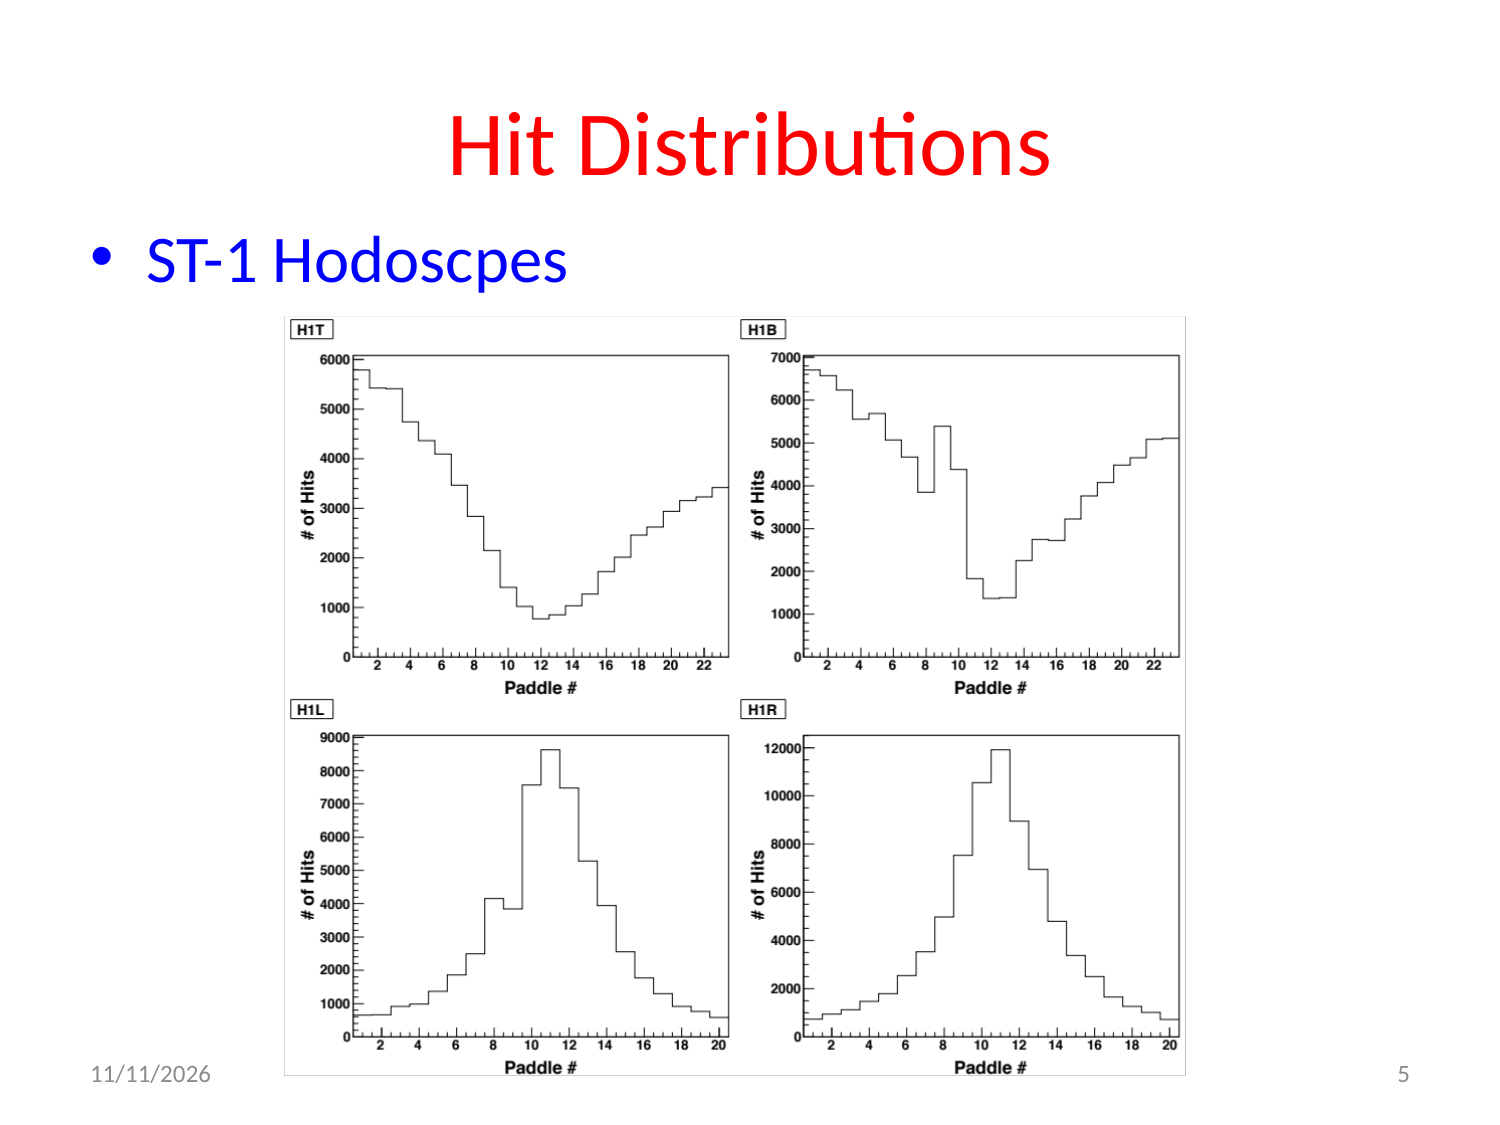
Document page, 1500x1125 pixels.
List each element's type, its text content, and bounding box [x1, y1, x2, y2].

picture [247, 307, 1307, 1125]
list ST-1 Hodoscpes [75, 207, 1425, 951]
slide_number 5 [1312, 1042, 1425, 1103]
title Hit Distributions [75, 45, 1425, 207]
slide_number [75, 1042, 242, 1103]
